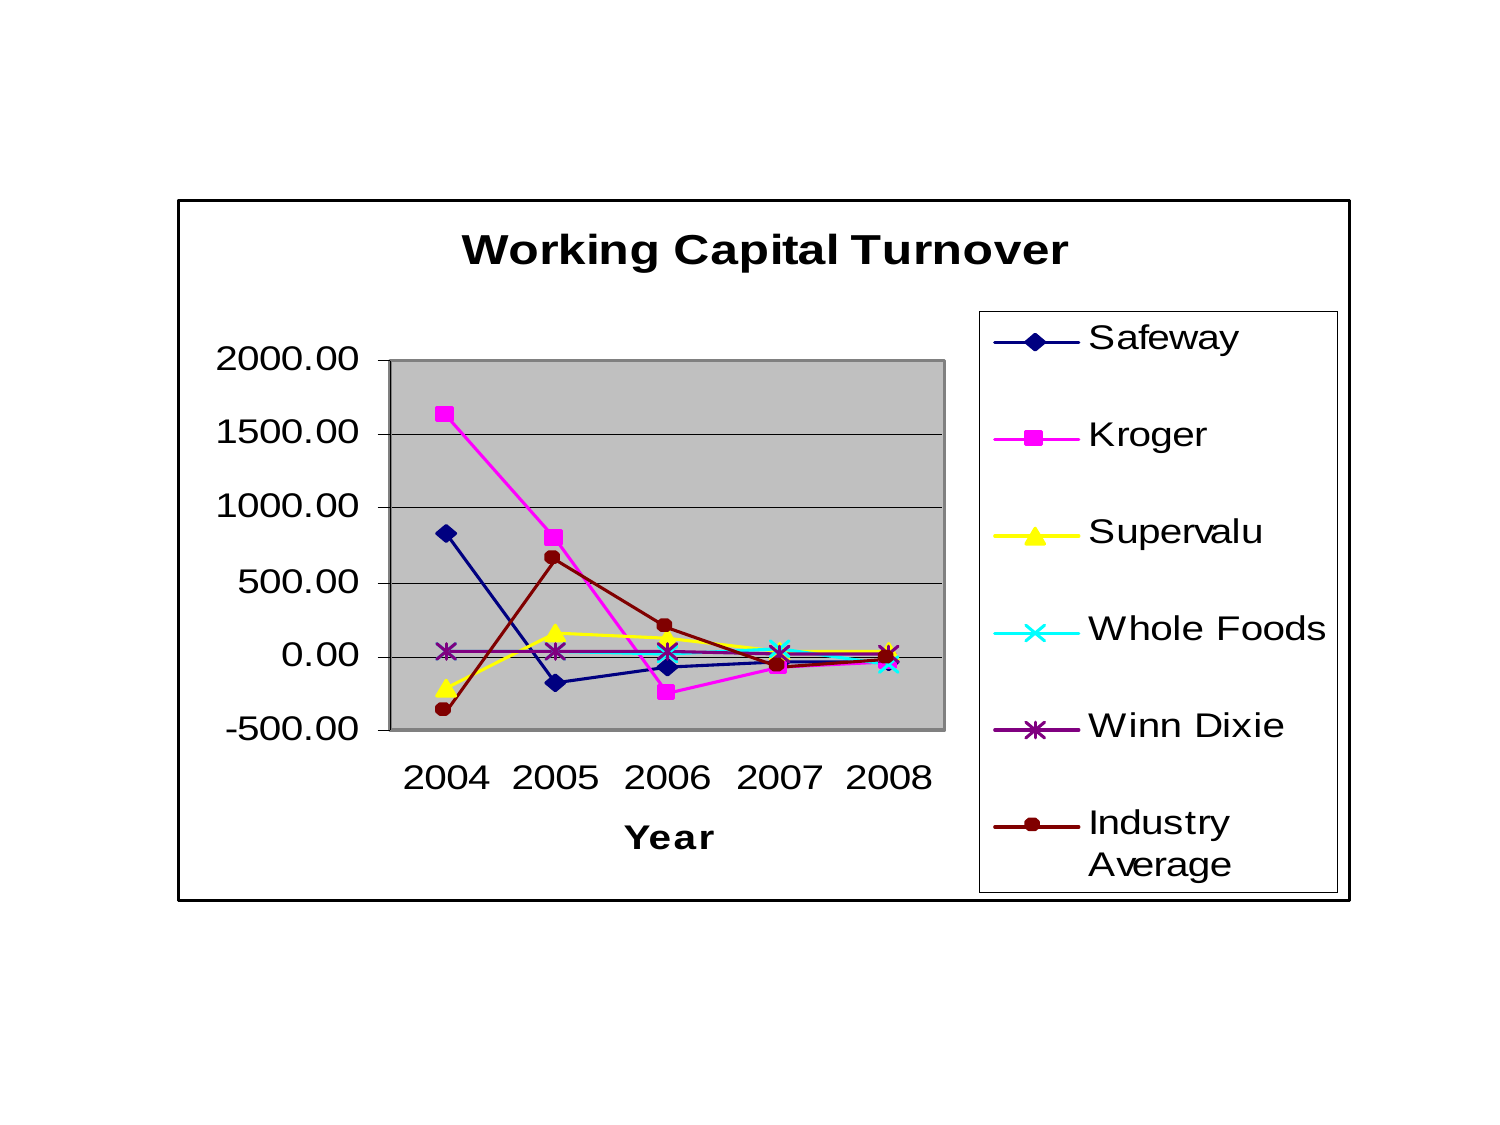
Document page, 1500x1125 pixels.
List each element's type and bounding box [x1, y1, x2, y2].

picture [162, 187, 1369, 914]
